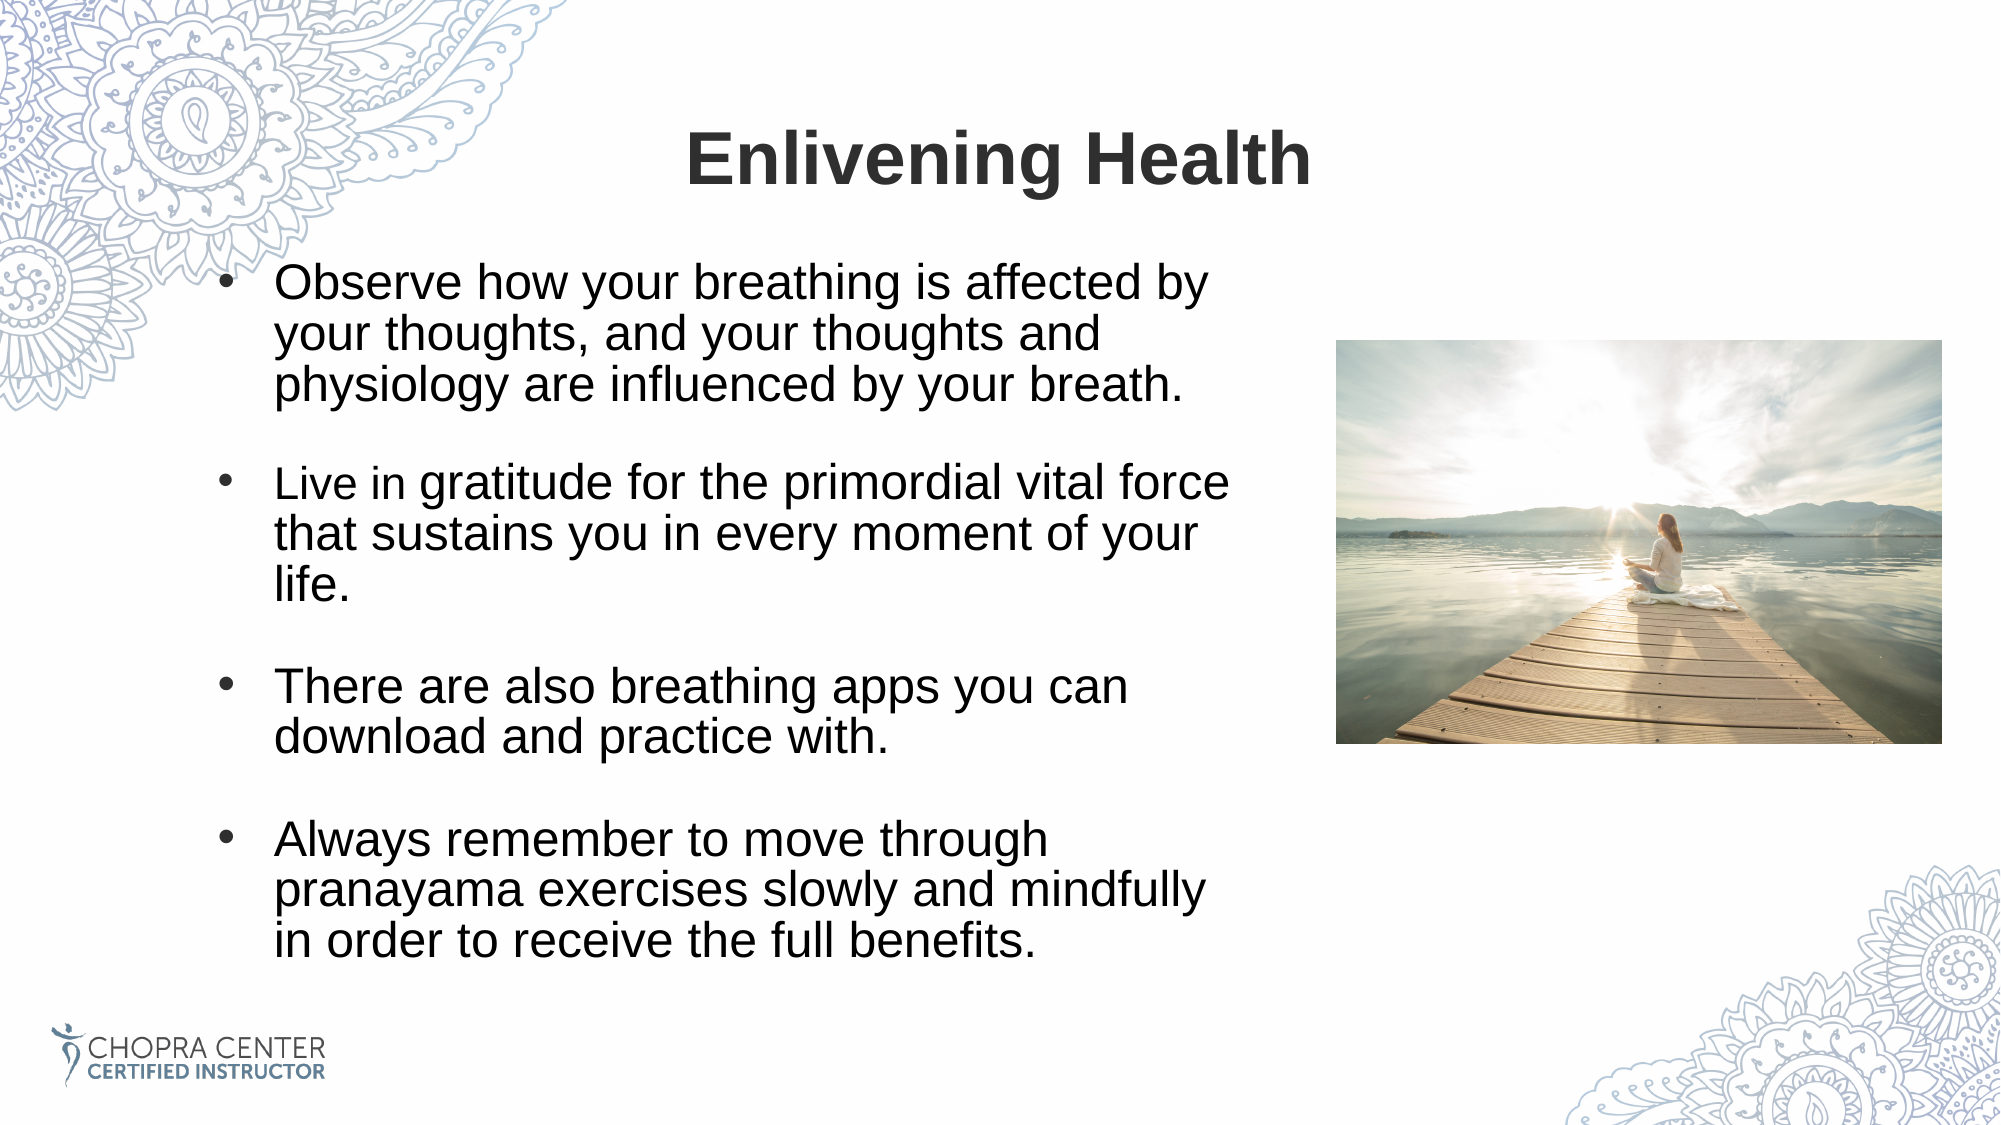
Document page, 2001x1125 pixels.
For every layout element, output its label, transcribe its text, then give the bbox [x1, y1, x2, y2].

picture [0, 0, 2001, 1125]
text_box Enlivening Health [249, 87, 1750, 222]
text_box Observe how your breathing is affected by your thoughts, and your thoughts and physiology are influenced by your breath. Live in gratitude for the primordial vital force that sustains you in every moment of your life. There are also breathing apps you can download and practice with. Always remember to move through pranayama exercises slowly and mindfully in order to receive the full benefits. [202, 251, 1251, 1013]
